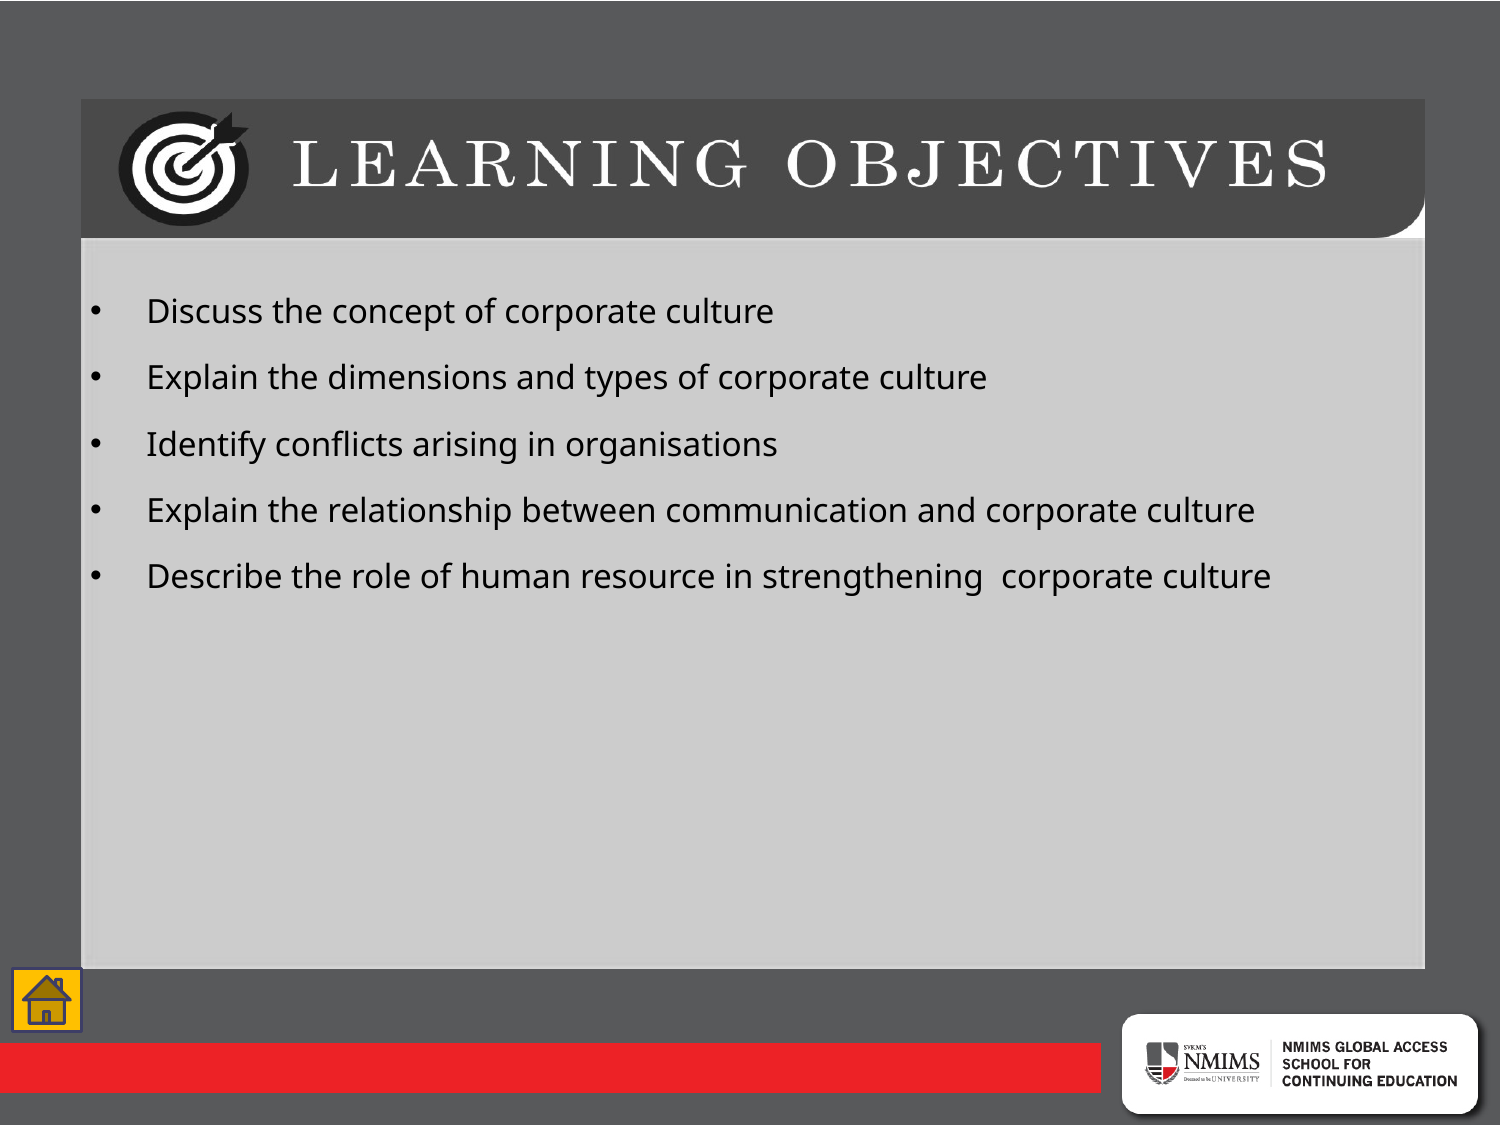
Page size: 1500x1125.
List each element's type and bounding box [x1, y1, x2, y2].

picture [0, 0, 1500, 1125]
text_box [12, 968, 82, 1032]
